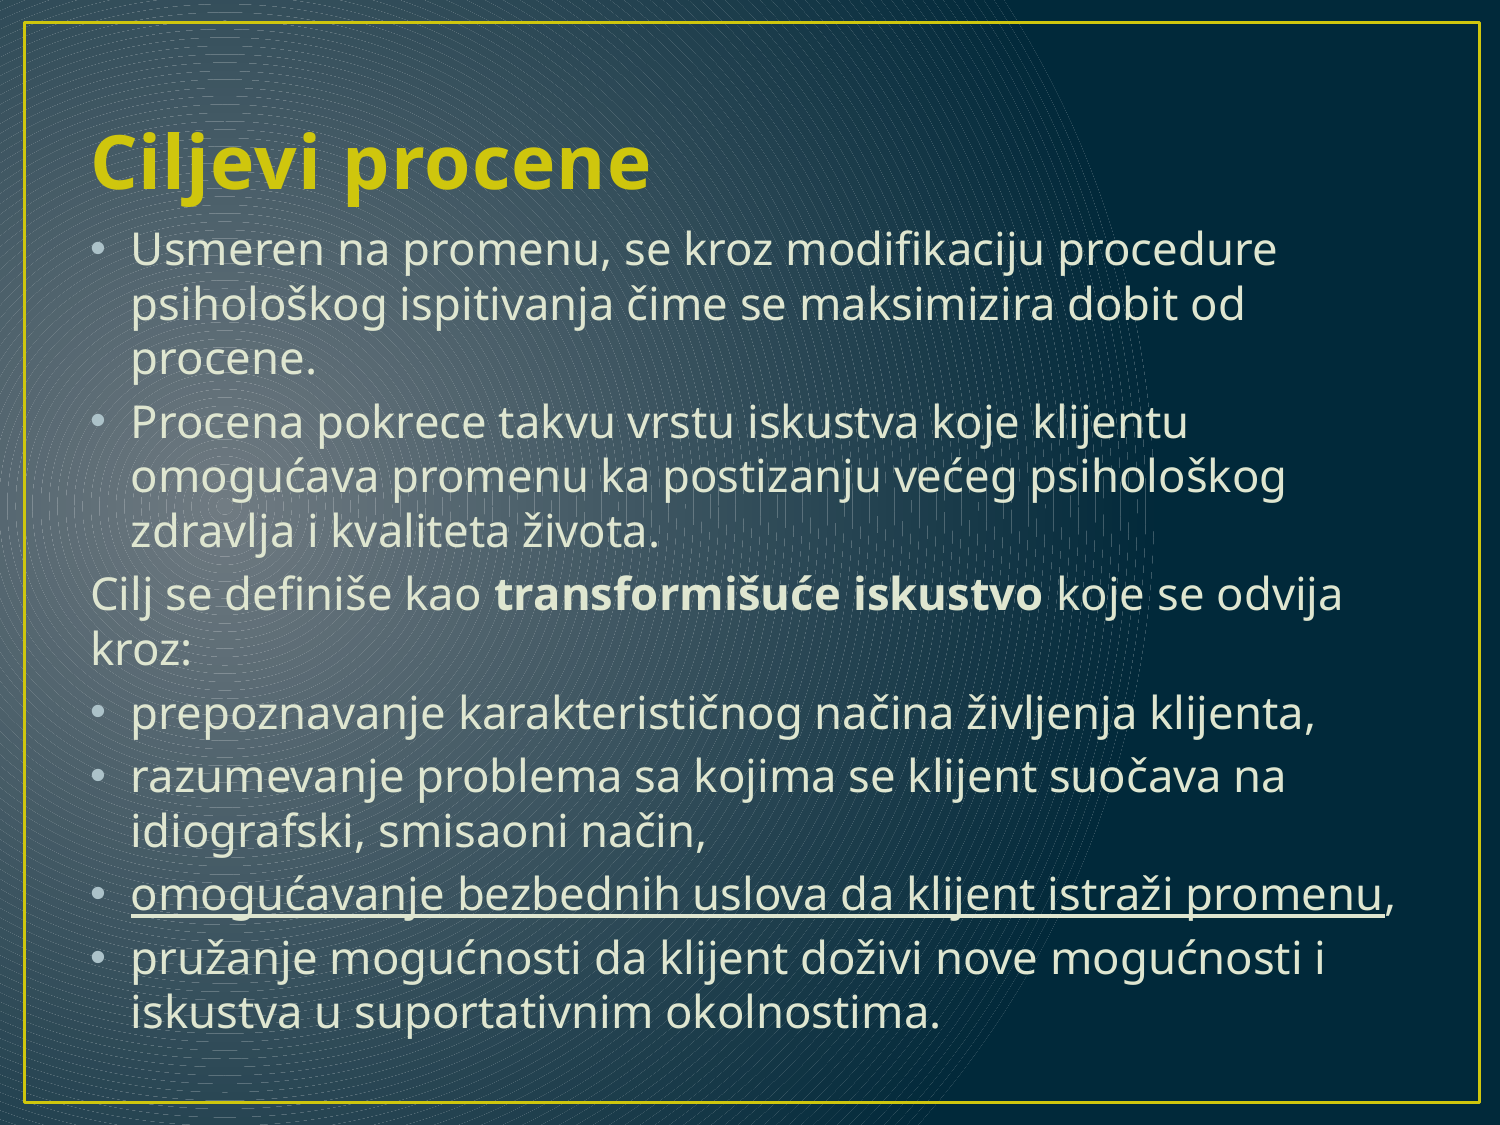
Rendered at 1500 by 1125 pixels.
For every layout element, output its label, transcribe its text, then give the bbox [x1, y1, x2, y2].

title Ciljevi procene [75, 45, 1425, 212]
list Usmeren na promenu, se kroz modifikaciju procedure psihološkog ispitivanja čime se maksimizira dobit od procene. Procena pokrece takvu vrstu iskustva koje klijentu omogućava promenu ka postizanju većeg psihološkog zdravlja i kvaliteta života. Cilj se definiše kao transformišuće iskustvo koje se odvija kroz: prepoznavanje karakterističnog načina življenja klijenta, razumevanje problema sa kojima se klijent suočava na idiografski, smisaoni način, omogućavanje bezbednih uslova da klijent istraži promenu, pružanje mogućnosti da klijent doživi nove mogućnosti i iskustva u suportativnim okolnostima. [75, 212, 1425, 1075]
